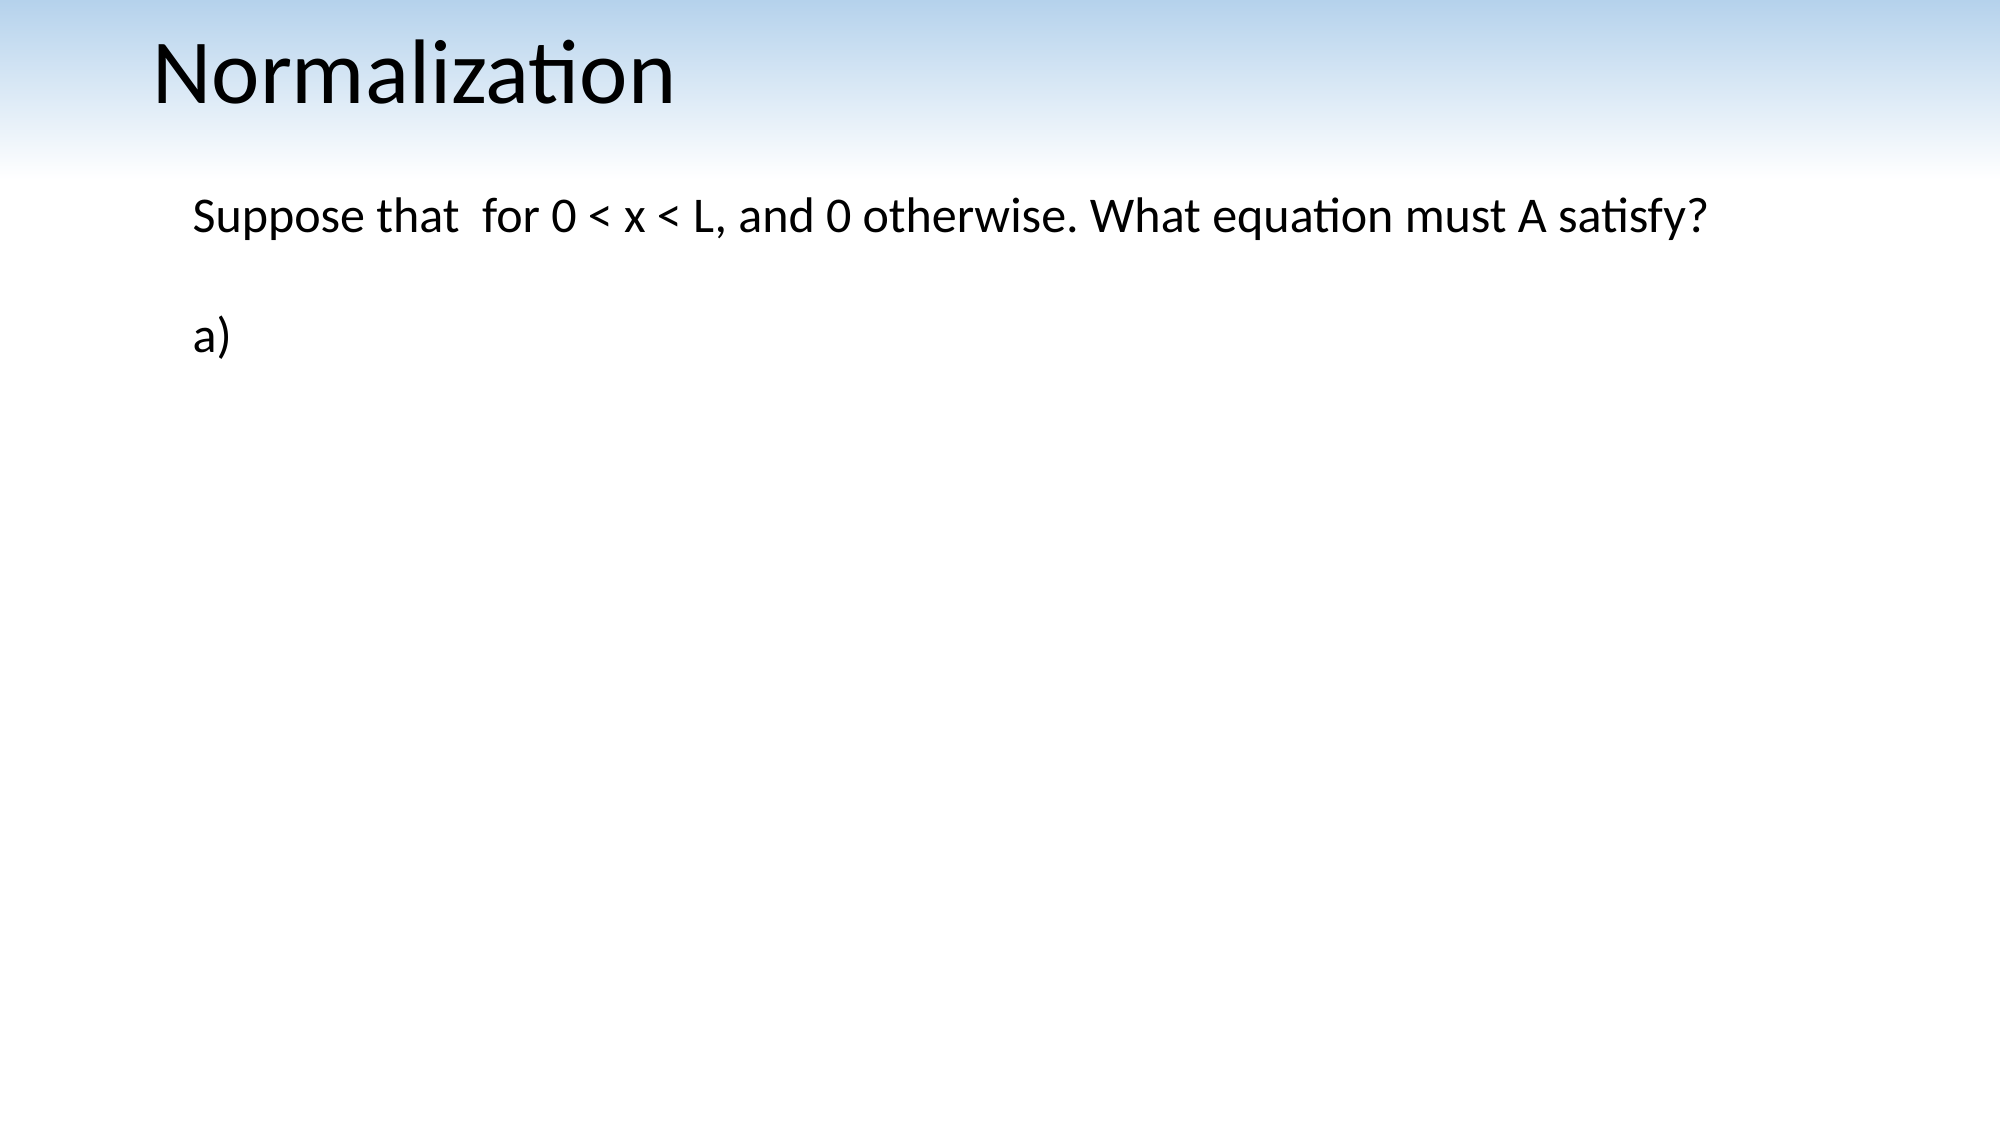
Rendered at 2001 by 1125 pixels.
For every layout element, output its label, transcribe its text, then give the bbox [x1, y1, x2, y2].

title Normalization [137, 13, 1863, 136]
